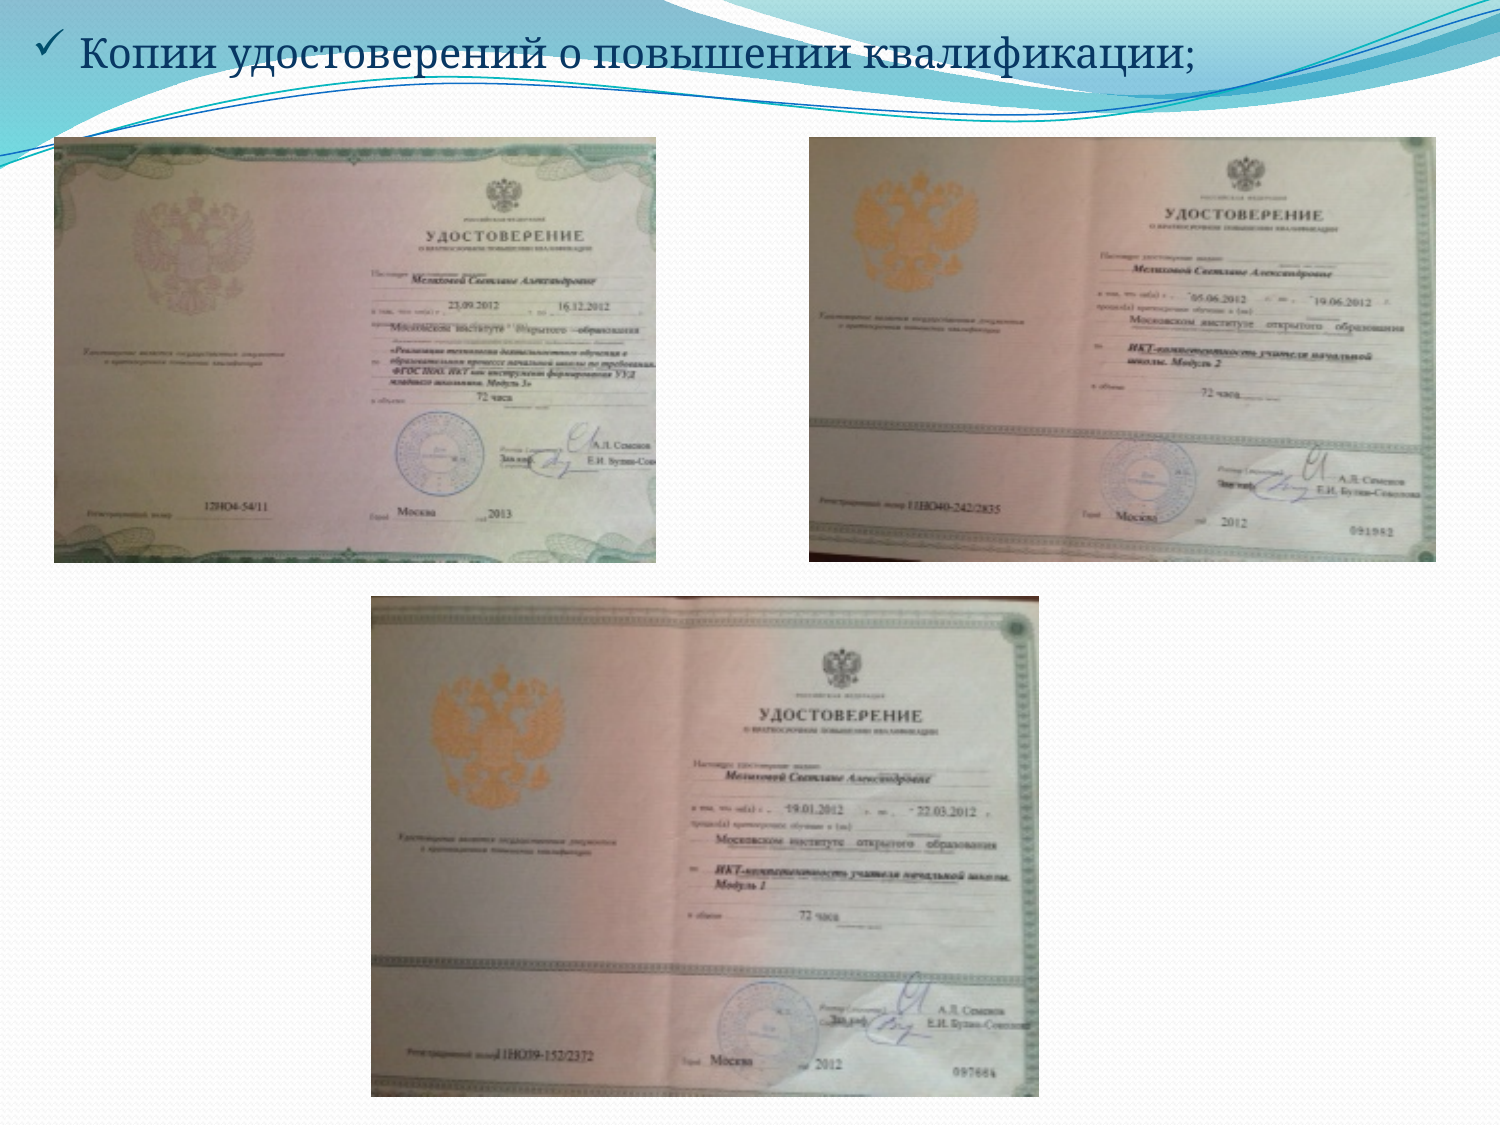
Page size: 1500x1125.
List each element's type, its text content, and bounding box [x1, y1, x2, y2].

picture [54, 136, 656, 563]
picture [371, 596, 1039, 1097]
picture [808, 136, 1436, 562]
text_box Копии удостоверений о повышении квалификации; [17, 19, 1471, 84]
